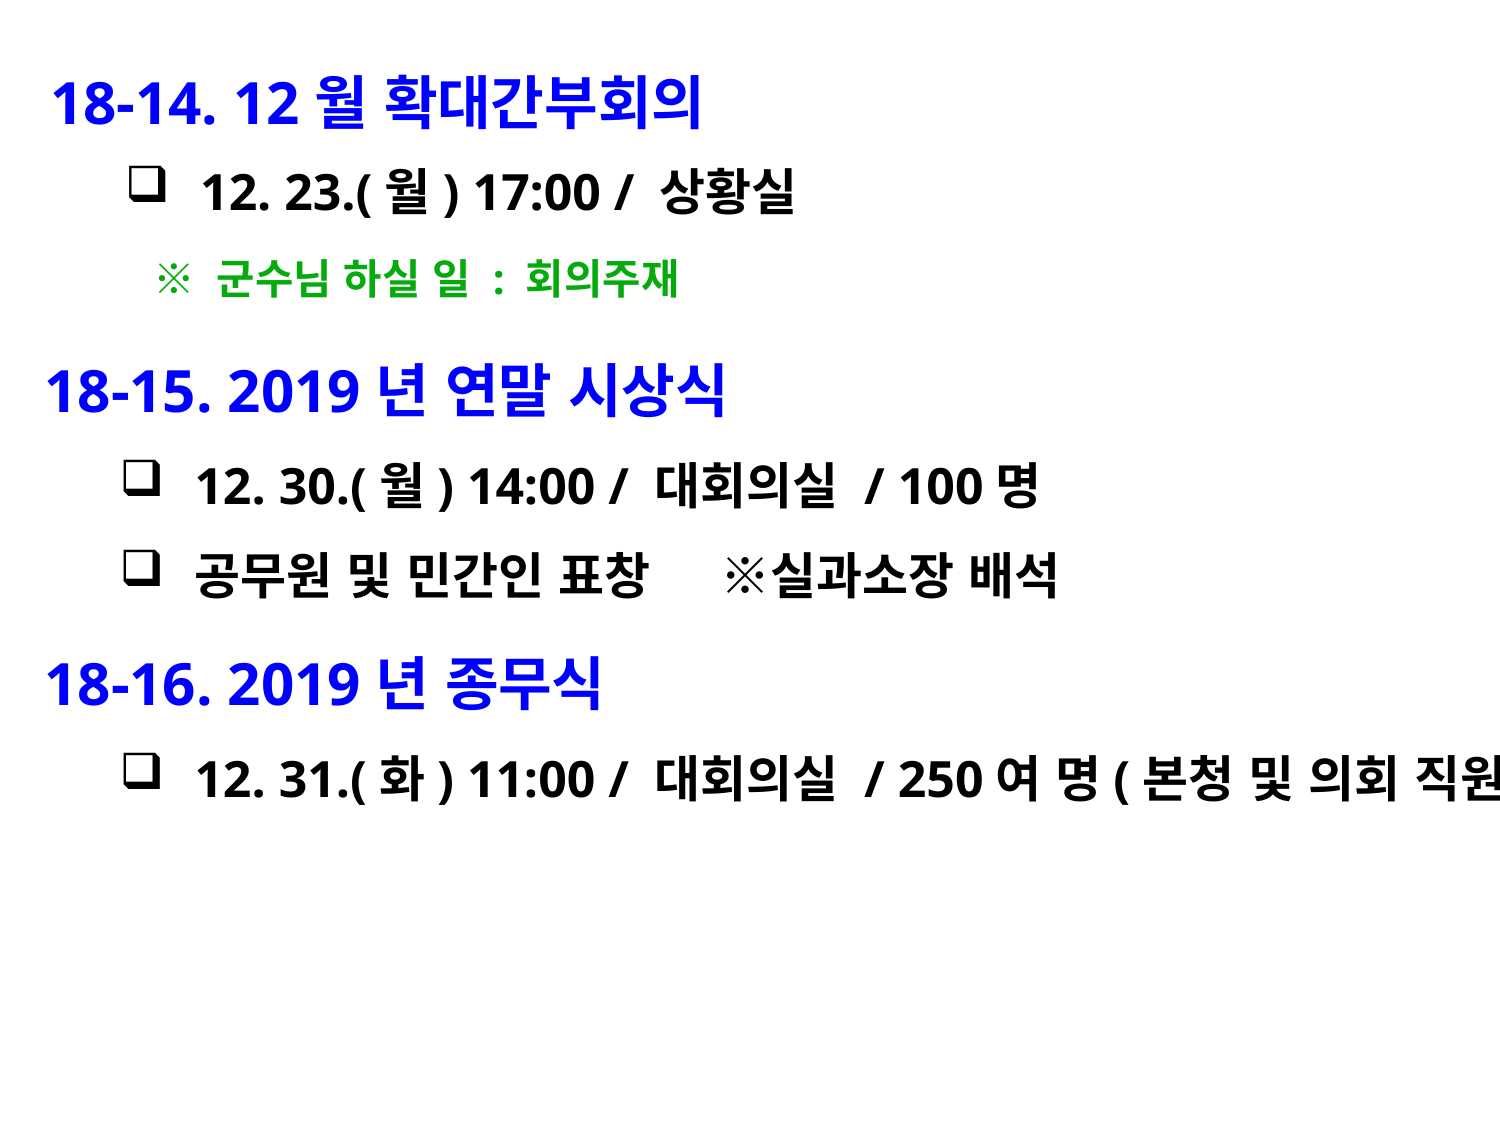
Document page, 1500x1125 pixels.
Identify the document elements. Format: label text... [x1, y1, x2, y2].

text_box 18-16. 2019년 종무식 12. 31.(화) 11:00 / 대회의실 / 250여 명(본청 및 의회 직원) [29, 604, 1500, 828]
text_box 18-15. 2019년 연말 시상식 12. 30.(월) 14:00 / 대회의실 / 100명 공무원 및 민간인 표창 ※실과소장 배석 [29, 311, 1500, 594]
text_box 18-14. 12월 확대간부회의 12. 23.(월) 17:00 / 상황실 ※ 군수님 하실 일 : 회의주재 [35, 30, 1424, 312]
